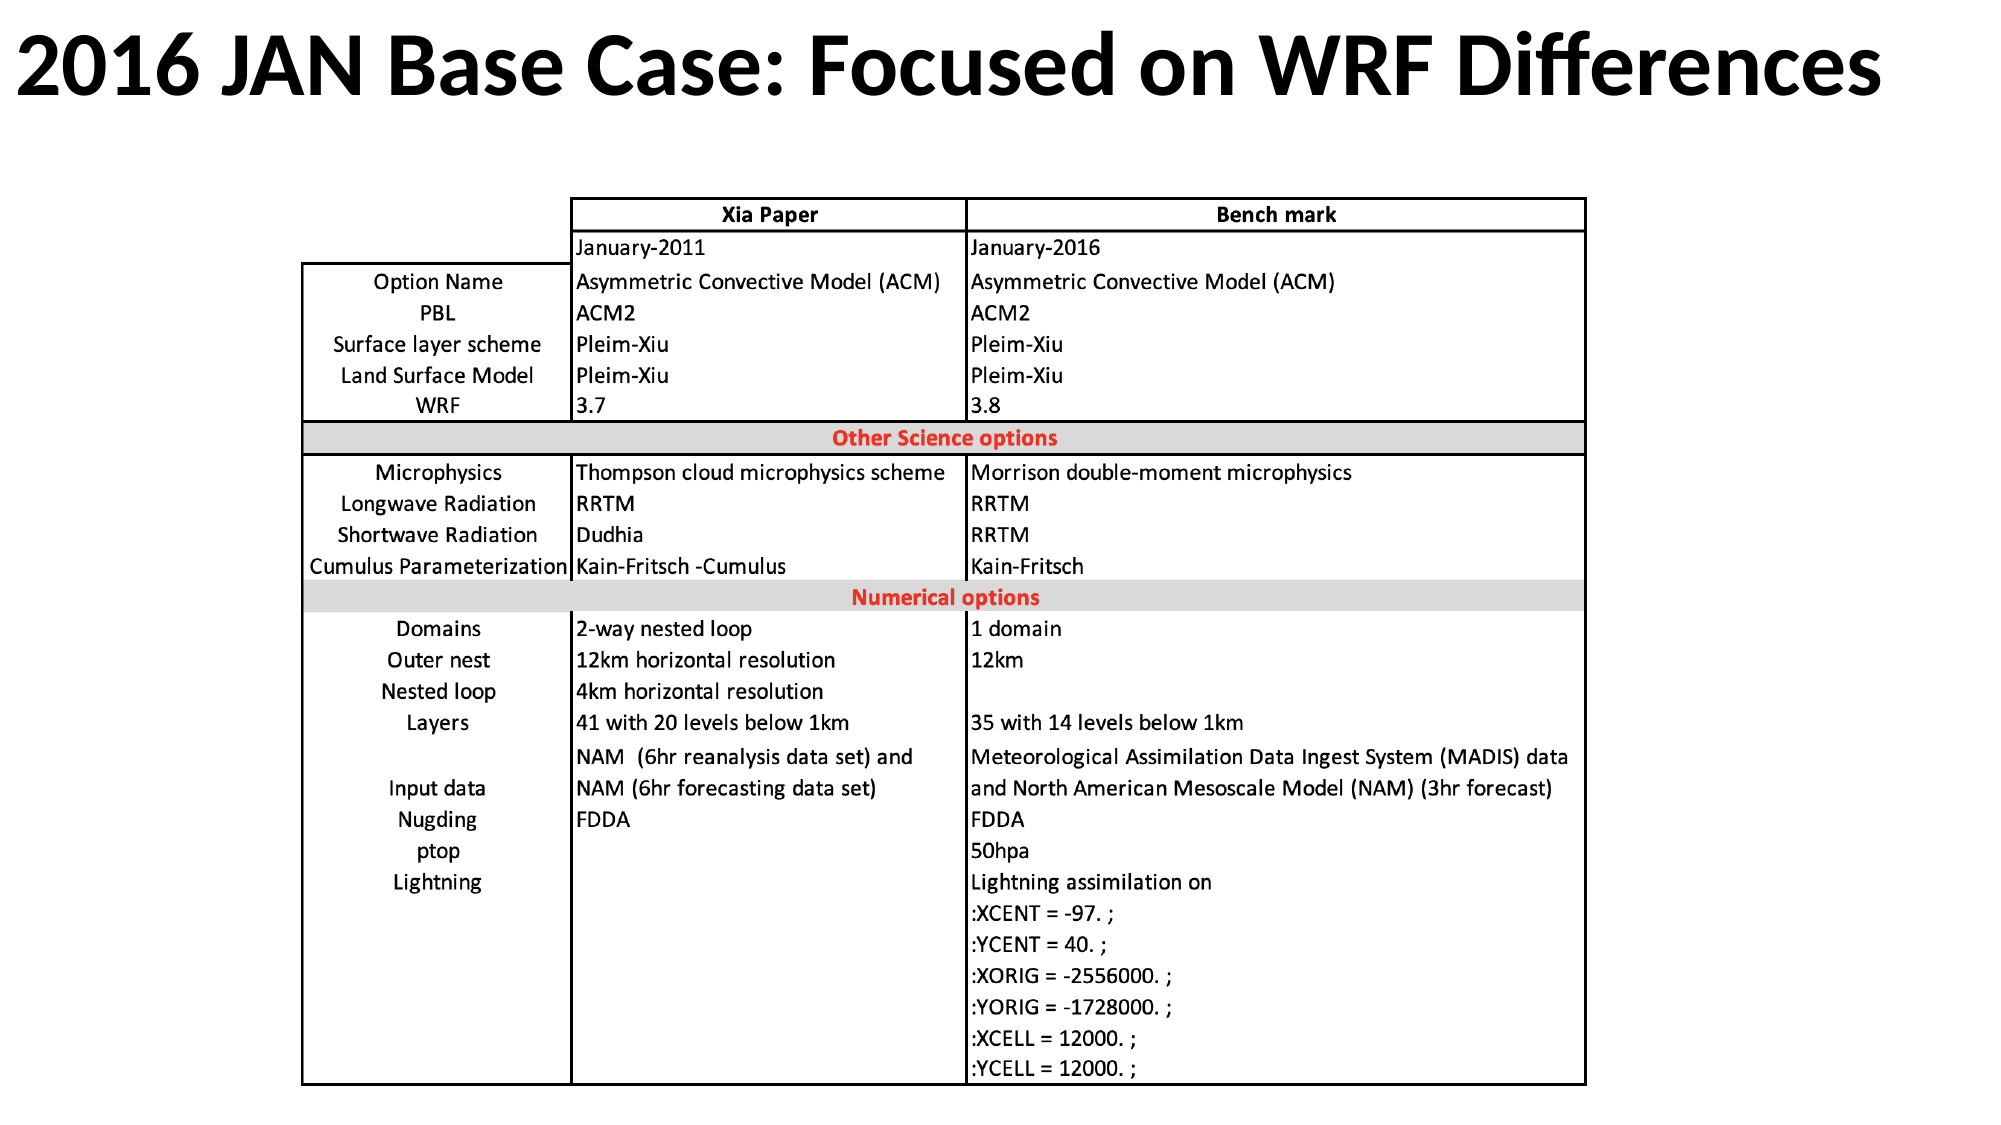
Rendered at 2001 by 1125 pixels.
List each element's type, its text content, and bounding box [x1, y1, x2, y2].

text_box 2016 JAN Base Case: Focused on WRF Differences [0, 0, 2000, 131]
picture [269, 183, 1609, 1114]
